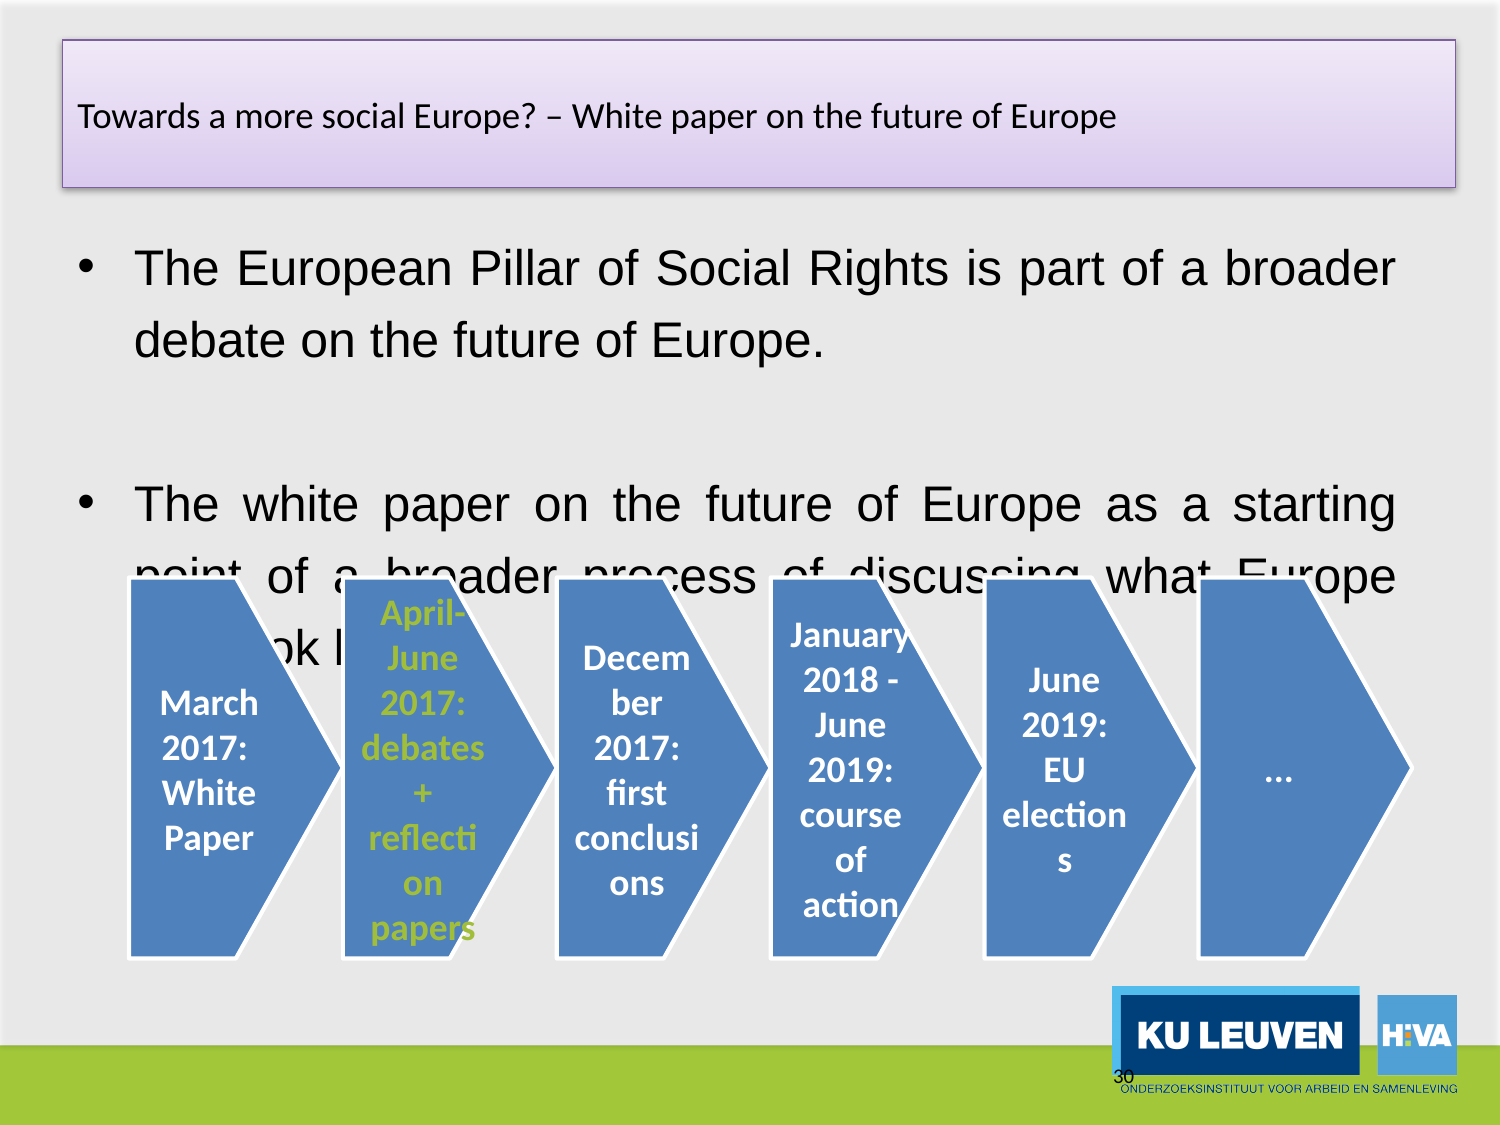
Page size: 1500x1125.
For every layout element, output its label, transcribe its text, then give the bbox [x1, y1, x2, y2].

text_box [128, 577, 1413, 959]
slide_number 30 [647, 1051, 1150, 1099]
list The European Pillar of Social Rights is part of a broader debate on the future of Europe. The white paper on the future of Europe as a starting point of a broader process of discussing what Europe can look like. [62, 215, 1413, 941]
title Towards a more social Europe? – White paper on the future of Europe [62, 39, 1456, 188]
picture [1112, 986, 1457, 1093]
